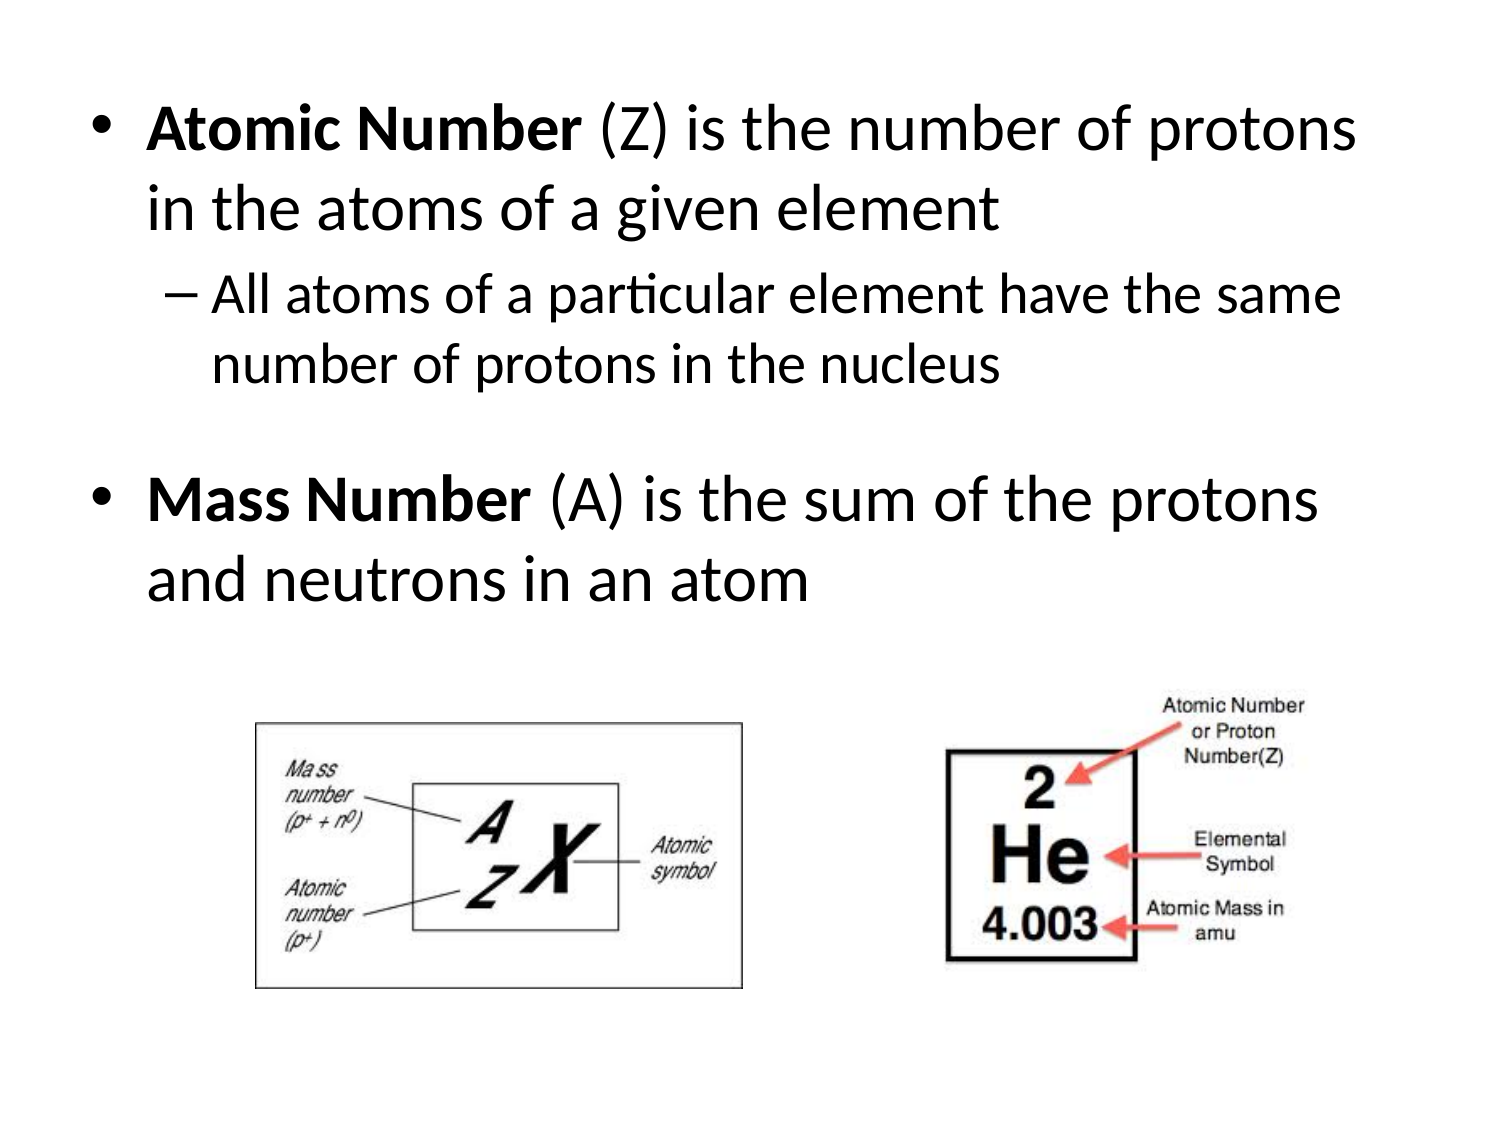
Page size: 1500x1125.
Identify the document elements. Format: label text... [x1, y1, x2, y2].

picture [255, 722, 743, 989]
list Atomic Number (Z) is the number of protons in the atoms of a given element All atoms of a particular element have the same number of protons in the nucleus Mass Number (A) is the sum of the protons and neutrons in an atom [75, 76, 1425, 660]
picture [904, 648, 1320, 992]
